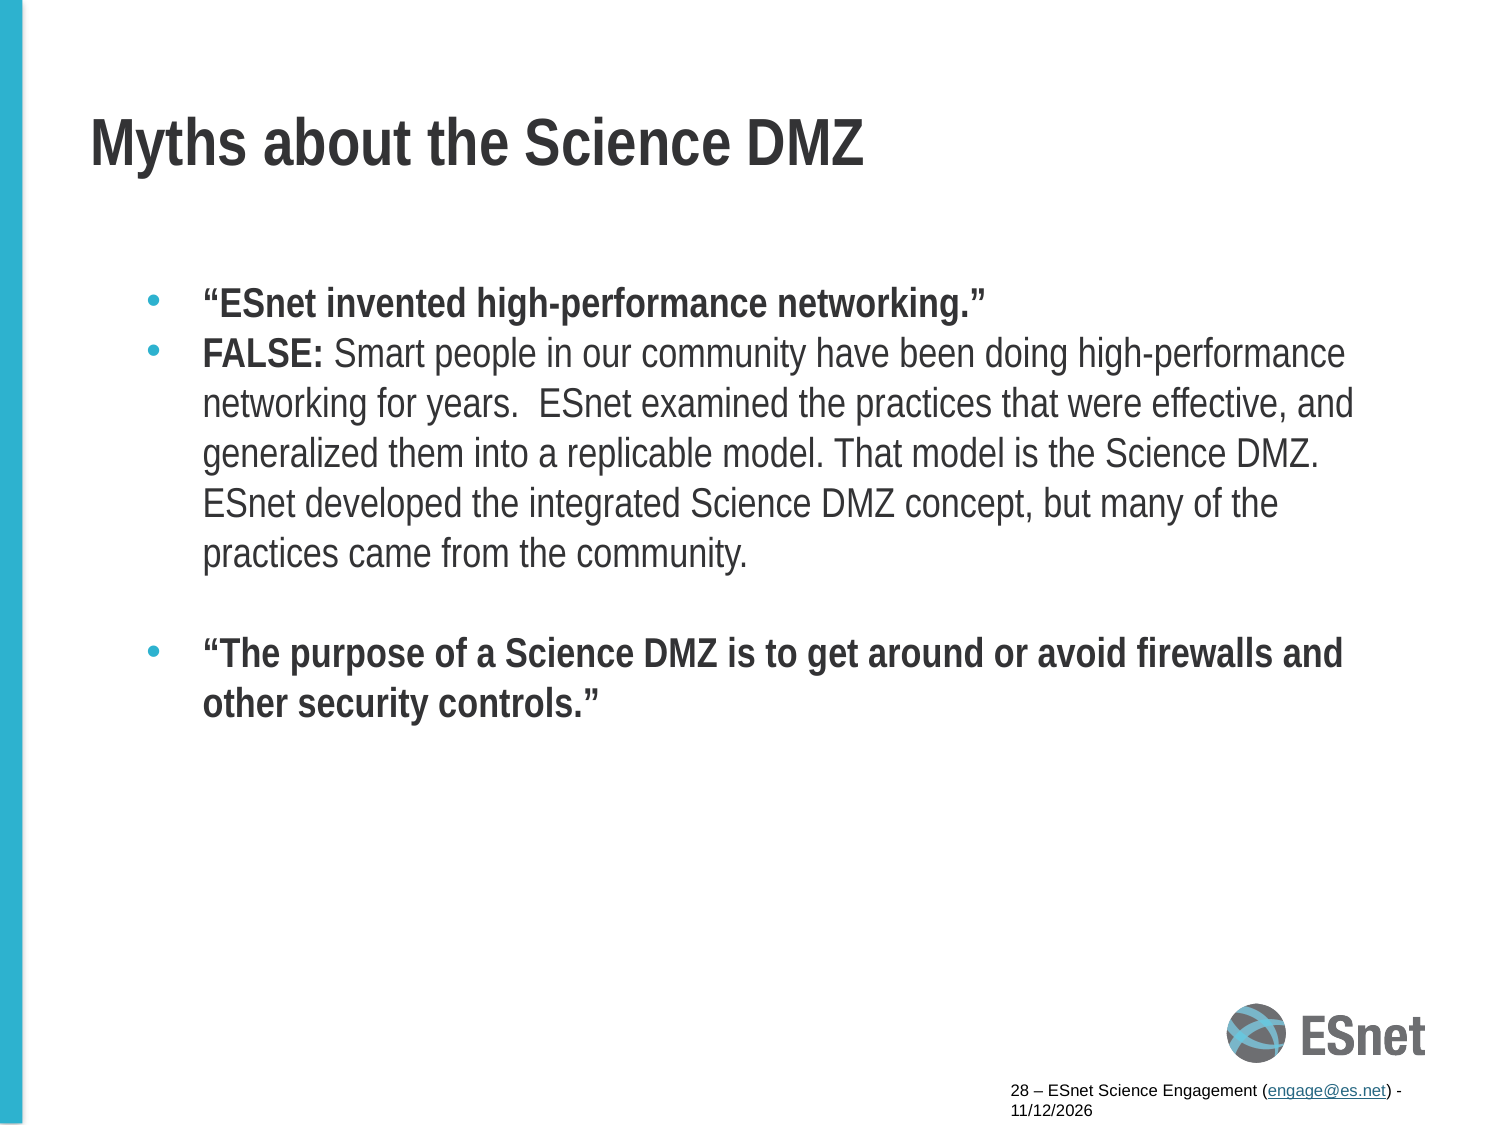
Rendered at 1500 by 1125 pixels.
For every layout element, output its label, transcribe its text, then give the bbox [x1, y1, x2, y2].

list “ESnet invented high-performance networking.” FALSE: Smart people in our community have been doing high-performance networking for years. ESnet examined the practices that were effective, and generalized them into a replicable model. That model is the Science DMZ. ESnet developed the integrated Science DMZ concept, but many of the practices came from the community. “The purpose of a Science DMZ is to get around or avoid firewalls and other security controls.” [75, 210, 1425, 924]
picture [1226, 1003, 1425, 1063]
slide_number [995, 1084, 1485, 1115]
title Myths about the Science DMZ [75, 45, 1425, 210]
